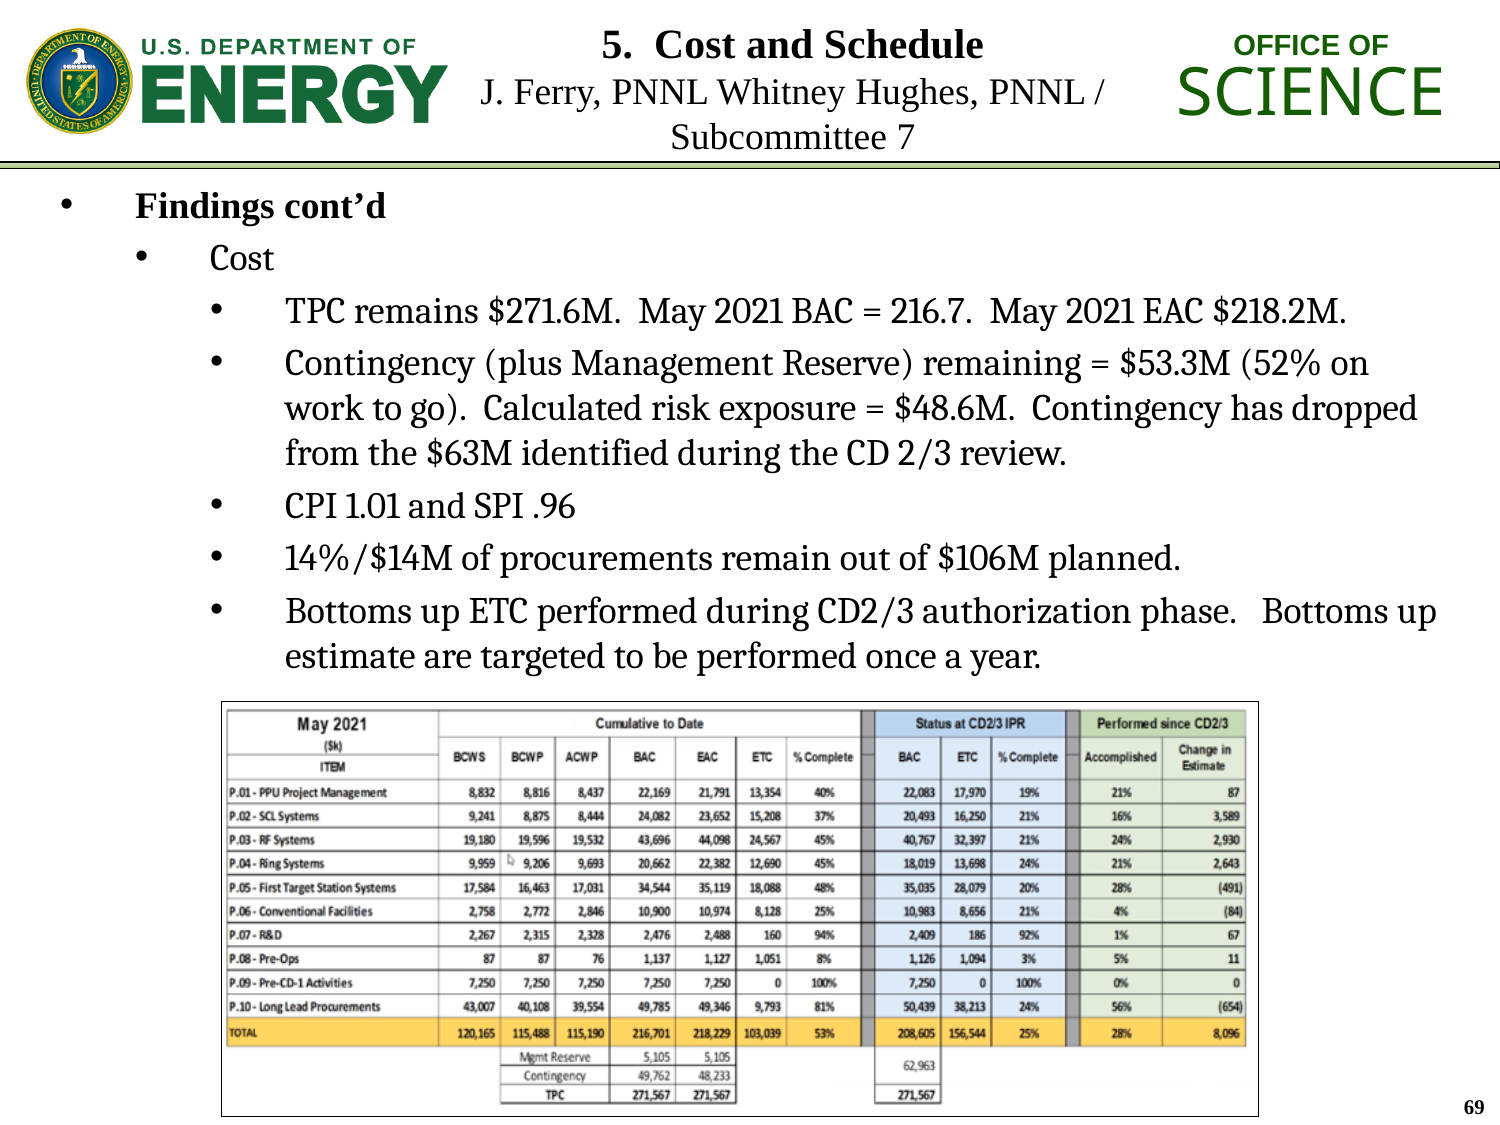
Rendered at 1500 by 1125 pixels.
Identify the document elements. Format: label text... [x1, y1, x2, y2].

text_box Findings cont’d Cost TPC remains $271.6M. May 2021 BAC = 216.7. May 2021 EAC $218.2M. Contingency (plus Management Reserve) remaining = $53.3M (52% on work to go). Calculated risk exposure = $48.6M. Contingency has dropped from the $63M identified during the CD 2/3 review. CPI 1.01 and SPI .96 14%/$14M of procurements remain out of $106M planned. Bottoms up ETC performed during CD2/3 authorization phase. Bottoms up estimate are targeted to be performed once a year. [45, 173, 1464, 894]
picture [26, 28, 414, 134]
slide_number 69 [1437, 1085, 1500, 1125]
title 5. Cost and Schedule J. Ferry, PNNL Whitney Hughes, PNNL / Subcommittee 7 [414, 18, 1172, 156]
picture [221, 701, 1259, 1117]
